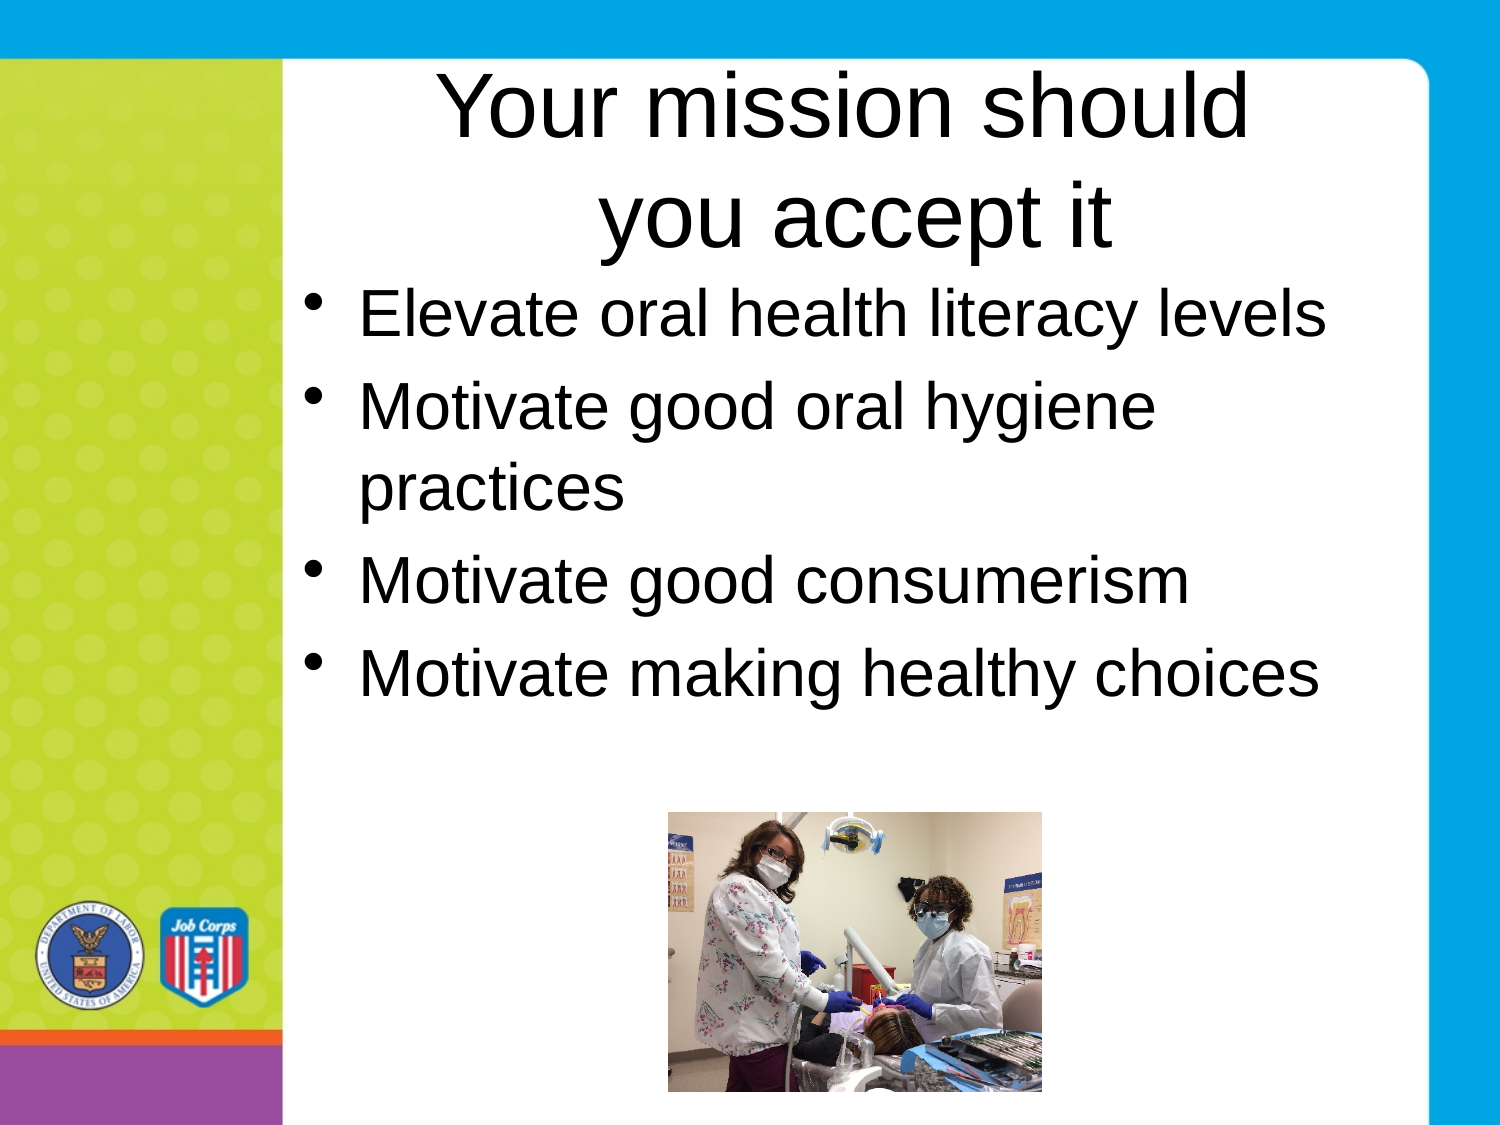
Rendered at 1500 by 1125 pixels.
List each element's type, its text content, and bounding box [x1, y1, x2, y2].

picture [0, 58, 1430, 1125]
title Your mission should you accept it [287, 62, 1426, 251]
list Elevate oral health literacy levels Motivate good oral hygiene practices Motivate good consumerism Motivate making healthy choices [287, 262, 1426, 926]
